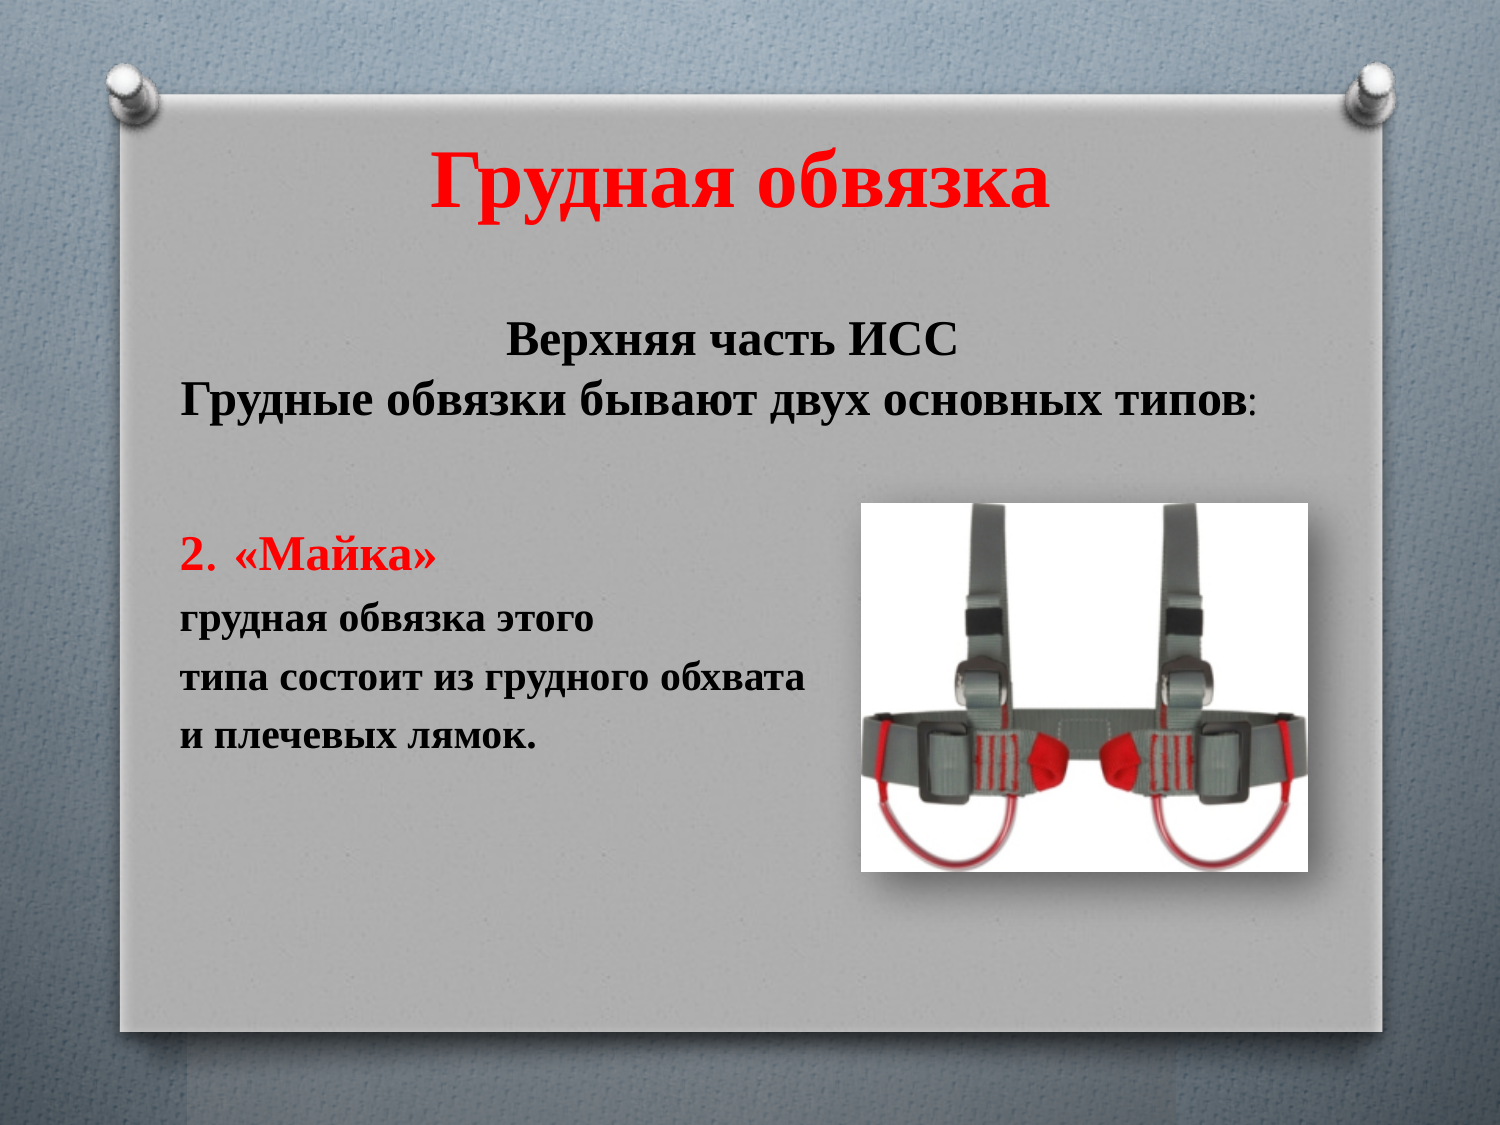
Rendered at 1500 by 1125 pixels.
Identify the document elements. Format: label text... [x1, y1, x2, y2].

title Грудная обвязка [169, 101, 1313, 247]
picture [1317, 36, 1439, 156]
text_box 2. «Майка» грудная обвязка этого типа состоит из грудного обхвата и плечевых лямок. [164, 434, 881, 943]
picture [76, 30, 198, 153]
picture [860, 503, 1308, 872]
text_box Верхняя часть ИСС Грудные обвязки бывают двух основных типов: [165, 298, 1300, 433]
